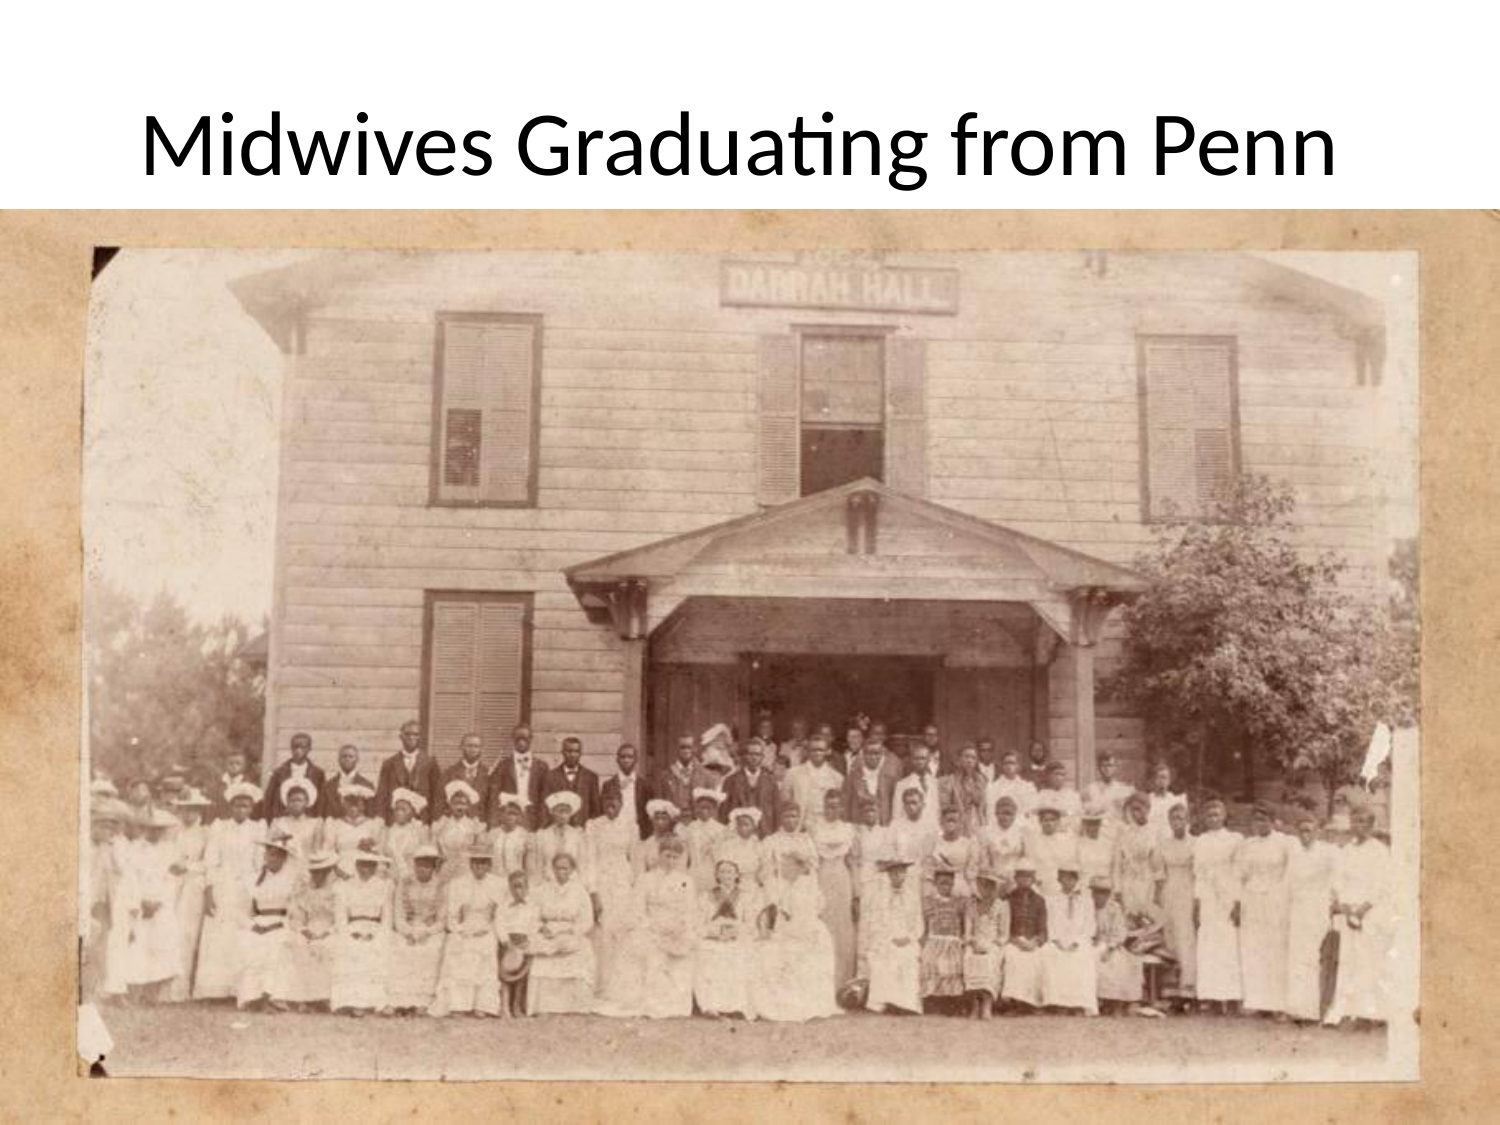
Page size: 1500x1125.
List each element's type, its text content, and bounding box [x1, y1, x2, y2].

title Midwives Graduating from Penn [75, 45, 1425, 207]
picture [0, 208, 1500, 1125]
